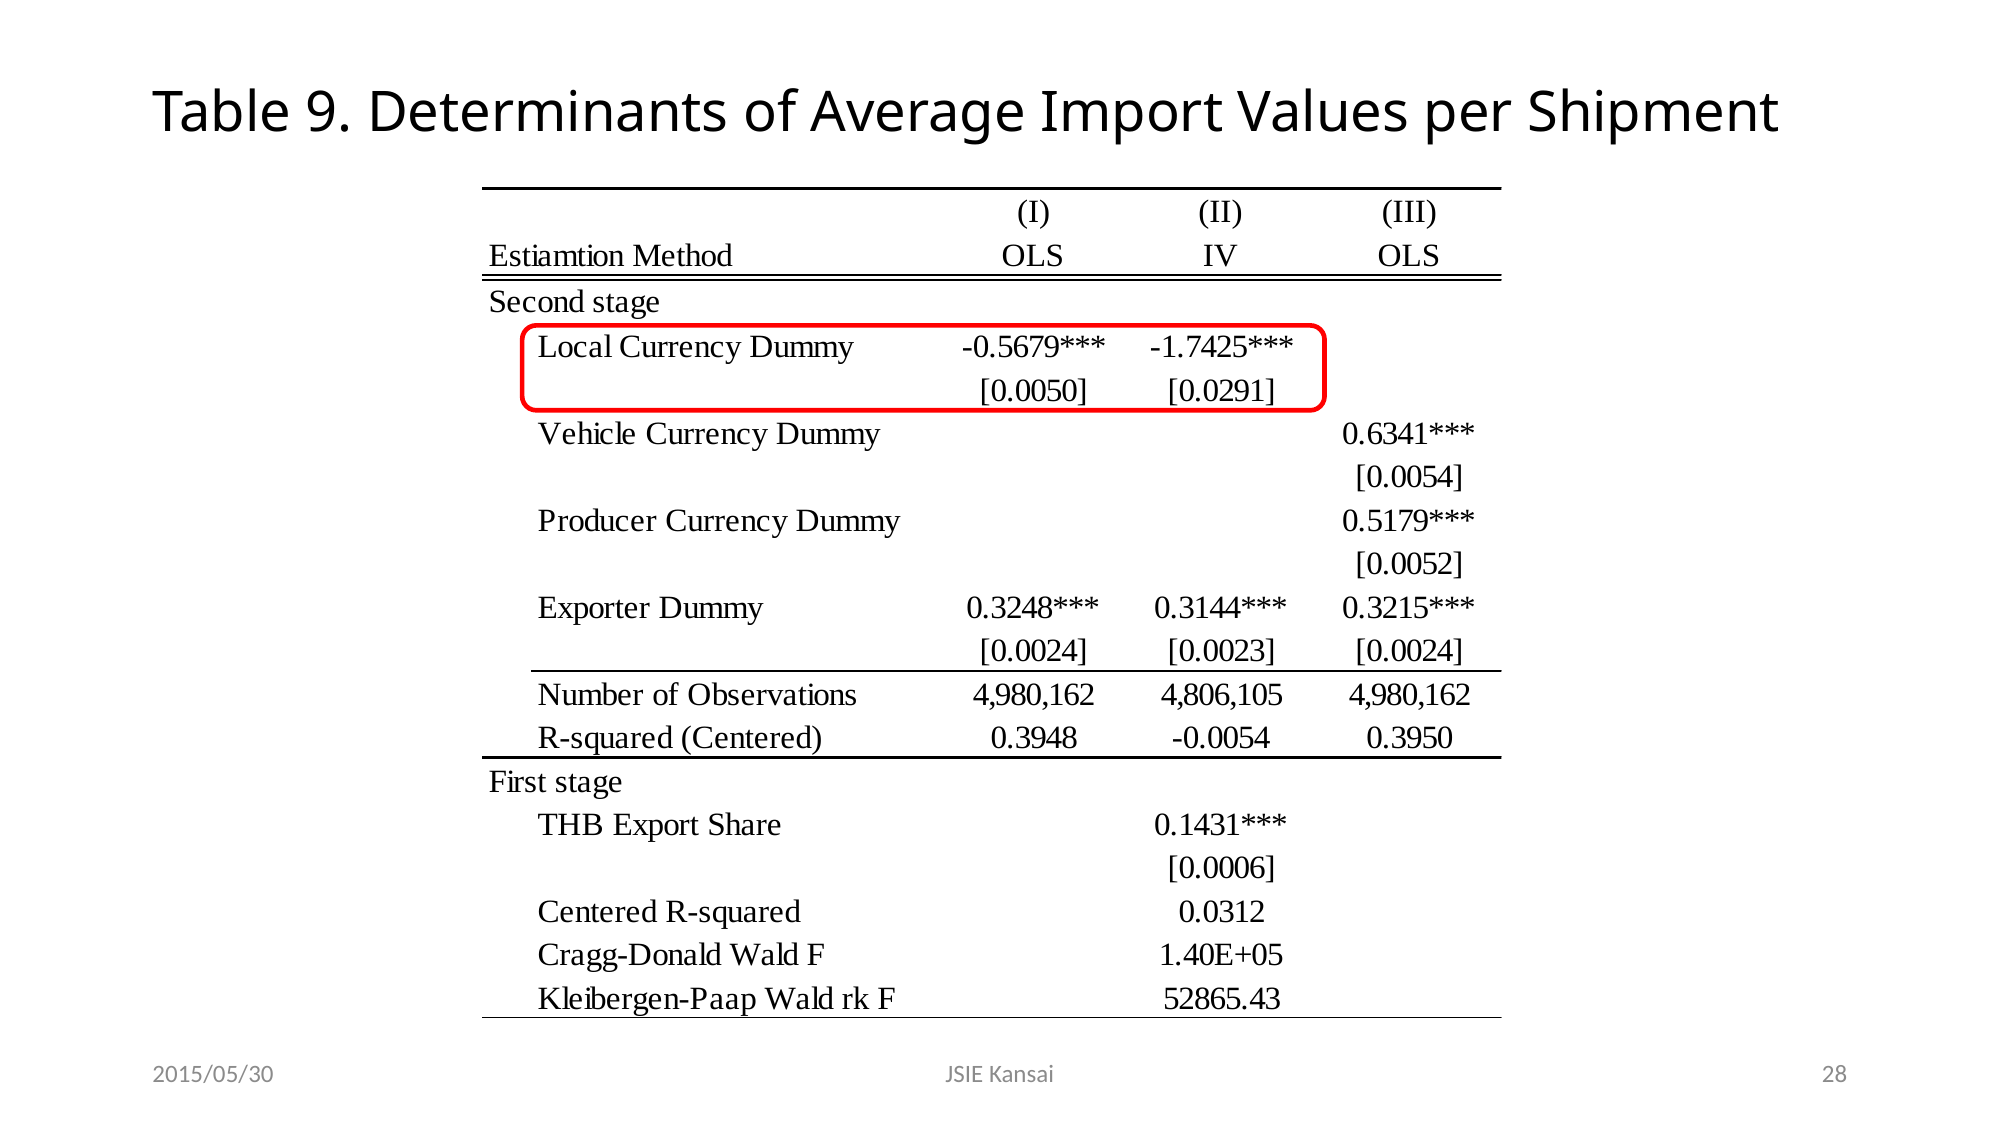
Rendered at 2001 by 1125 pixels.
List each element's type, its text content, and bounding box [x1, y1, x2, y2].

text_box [482, 187, 1504, 1020]
title Table 9. Determinants of Average Import Values per Shipment [137, 54, 1863, 172]
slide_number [137, 1042, 588, 1103]
slide_number 28 [1412, 1042, 1863, 1103]
footer JSIE Kansai [662, 1042, 1338, 1103]
